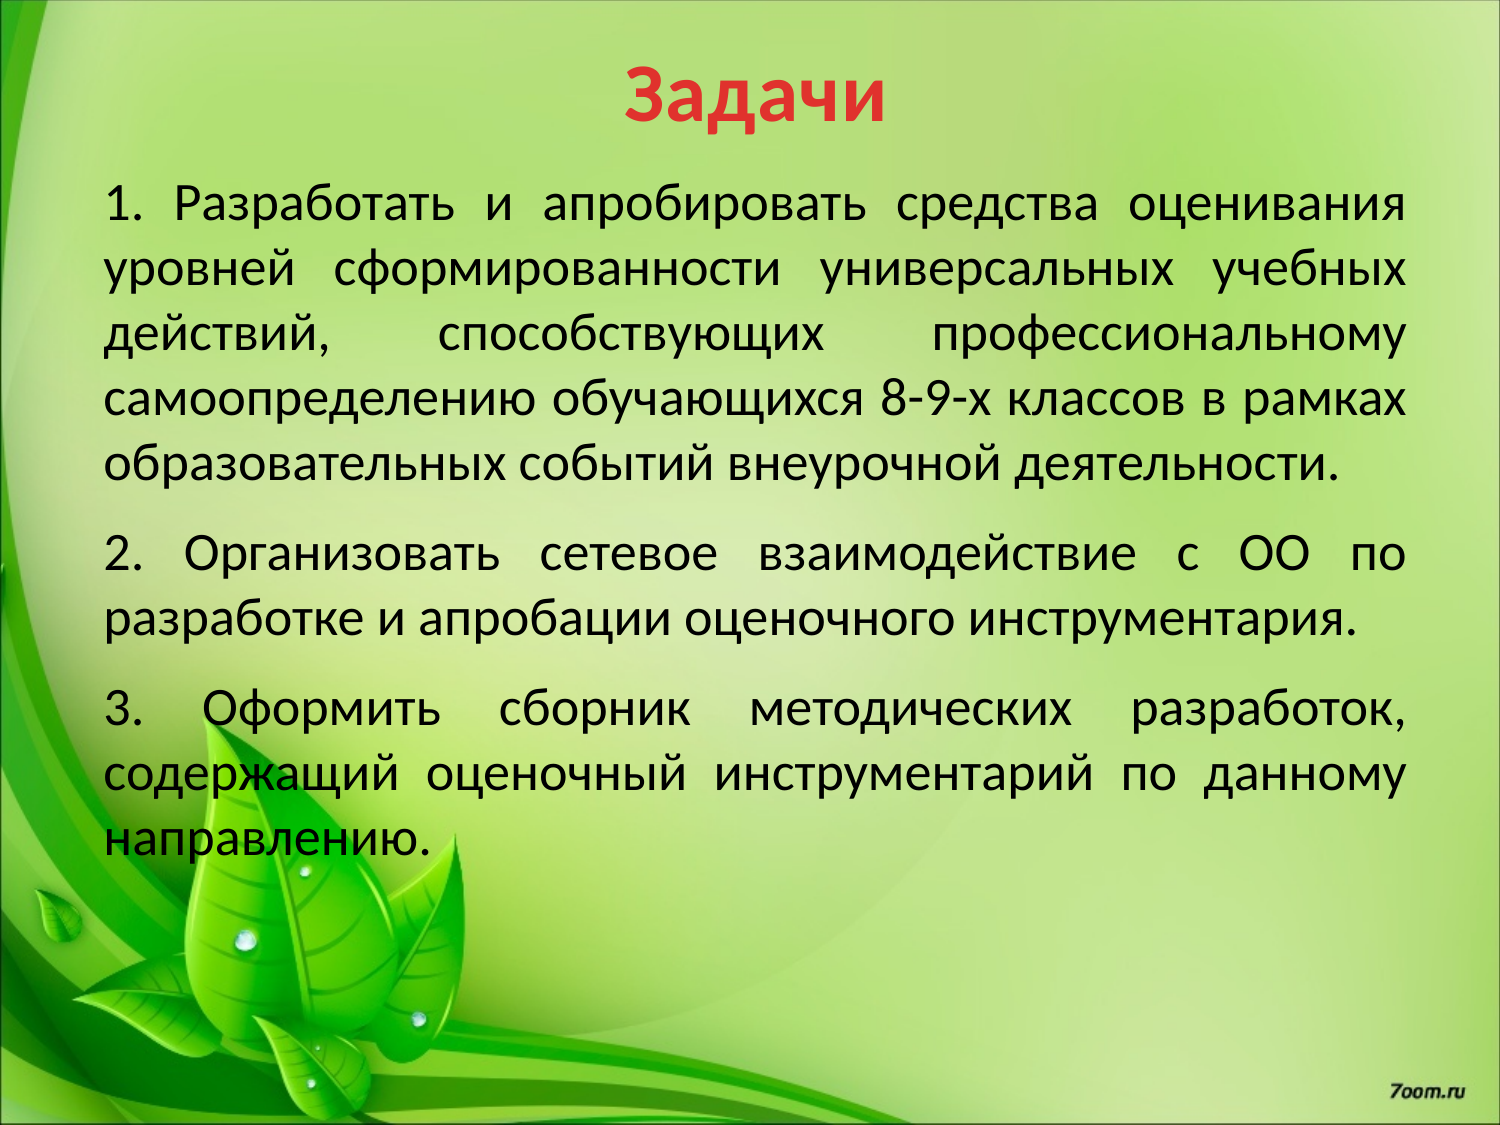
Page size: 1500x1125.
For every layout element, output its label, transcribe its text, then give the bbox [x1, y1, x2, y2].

text_box 1. Разработать и апробировать средства оценивания уровней сформированности универсальных учебных действий, способствующих профессиональному самоопределению обучающихся 8-9-х классов в рамках образовательных событий внеурочной деятельности. 2. Организовать сетевое взаимодействие с ОО по разработке и апробации оценочного инструментария. 3. Оформить сборник методических разработок, содержащий оценочный инструментарий по данному направлению. [88, 159, 1424, 874]
text_box Задачи [44, 30, 1469, 146]
picture [0, 0, 1500, 1125]
